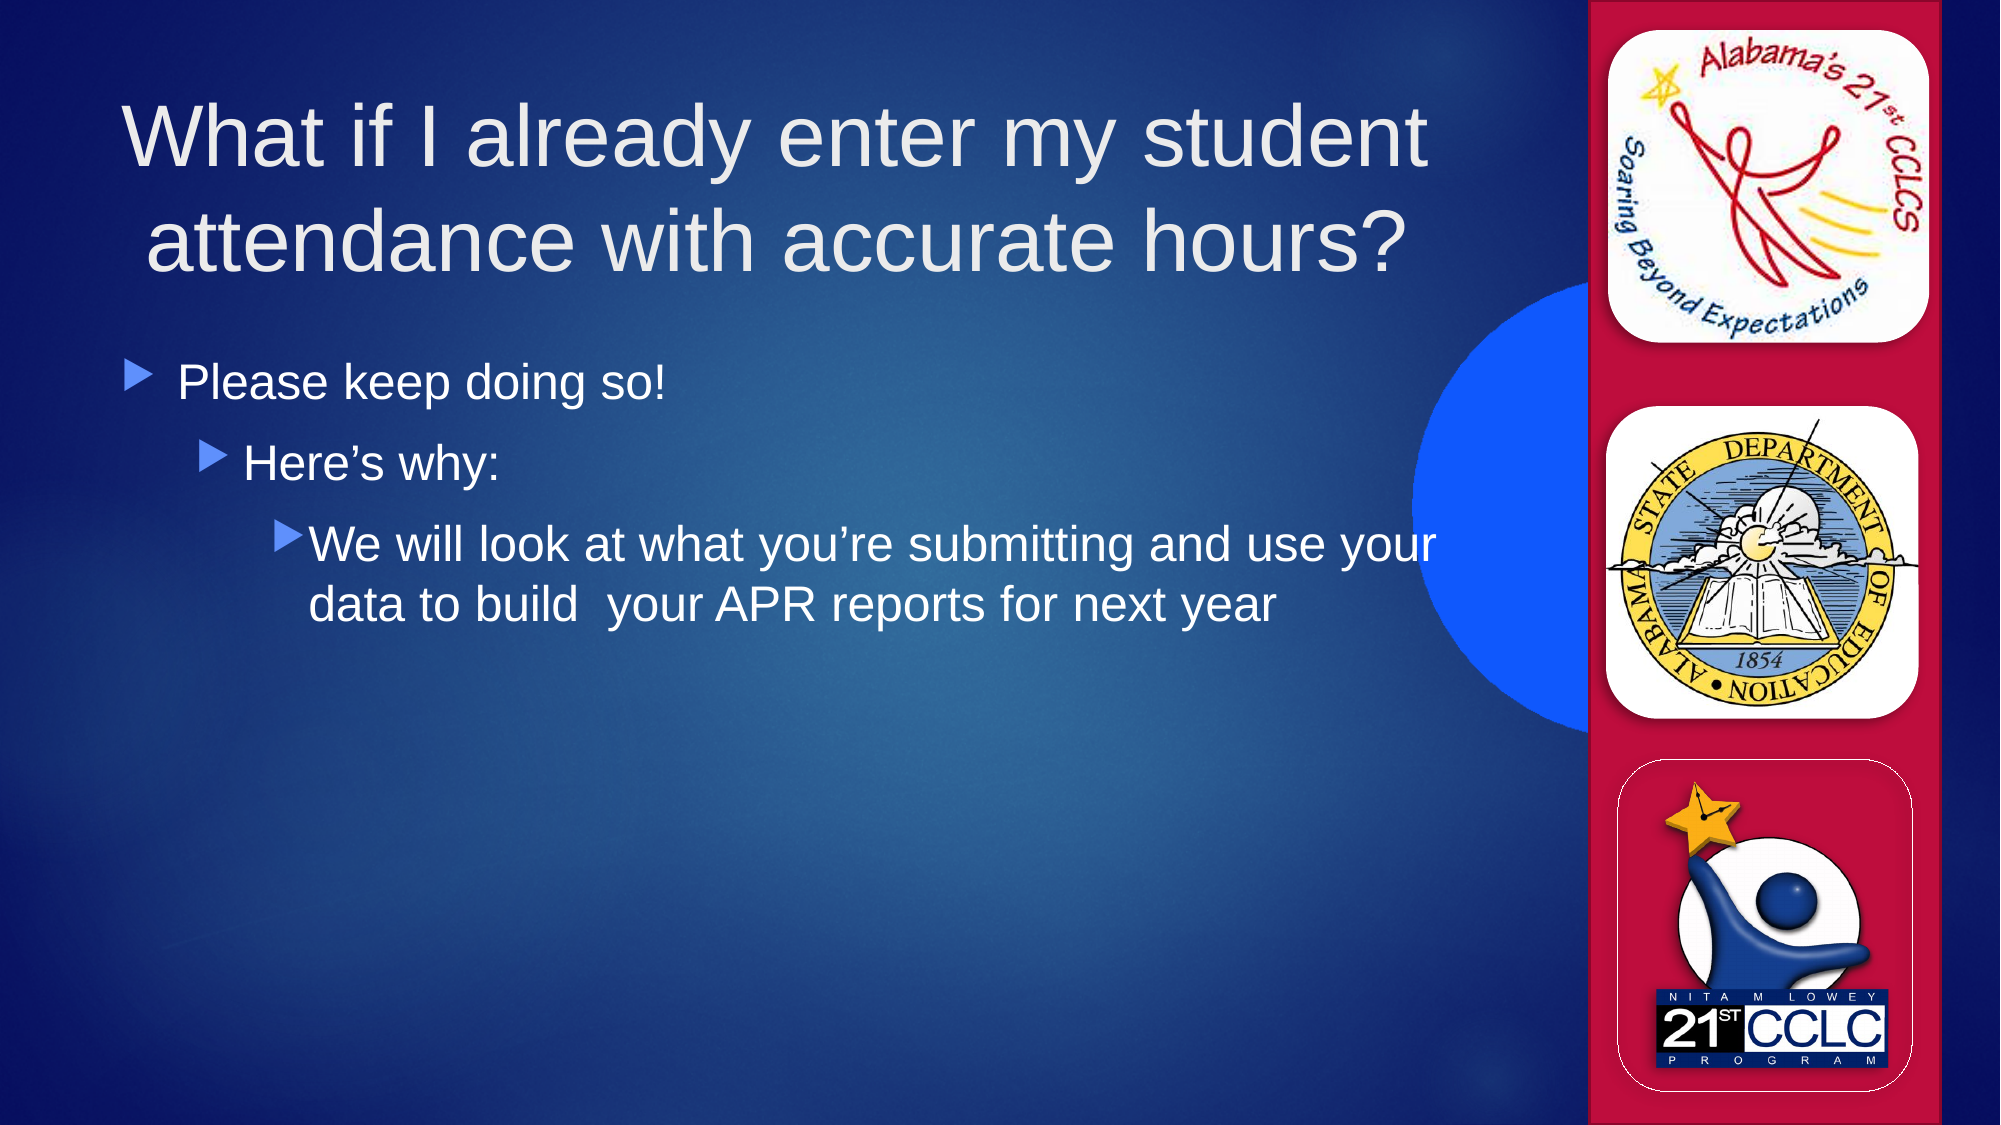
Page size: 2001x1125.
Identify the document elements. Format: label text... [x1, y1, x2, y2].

picture [1607, 29, 1930, 343]
picture [1943, 0, 2000, 1125]
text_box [1587, 0, 1943, 1125]
text_box Please keep doing so! Here’s why: We will look at what you’re submitting and use your data to build your APR reports for next year [118, 327, 1539, 793]
picture [1605, 405, 1919, 719]
picture [1617, 759, 1913, 1092]
picture [0, 0, 1587, 1125]
title What if I already enter my student attendance with accurate hours? [118, 77, 1431, 290]
